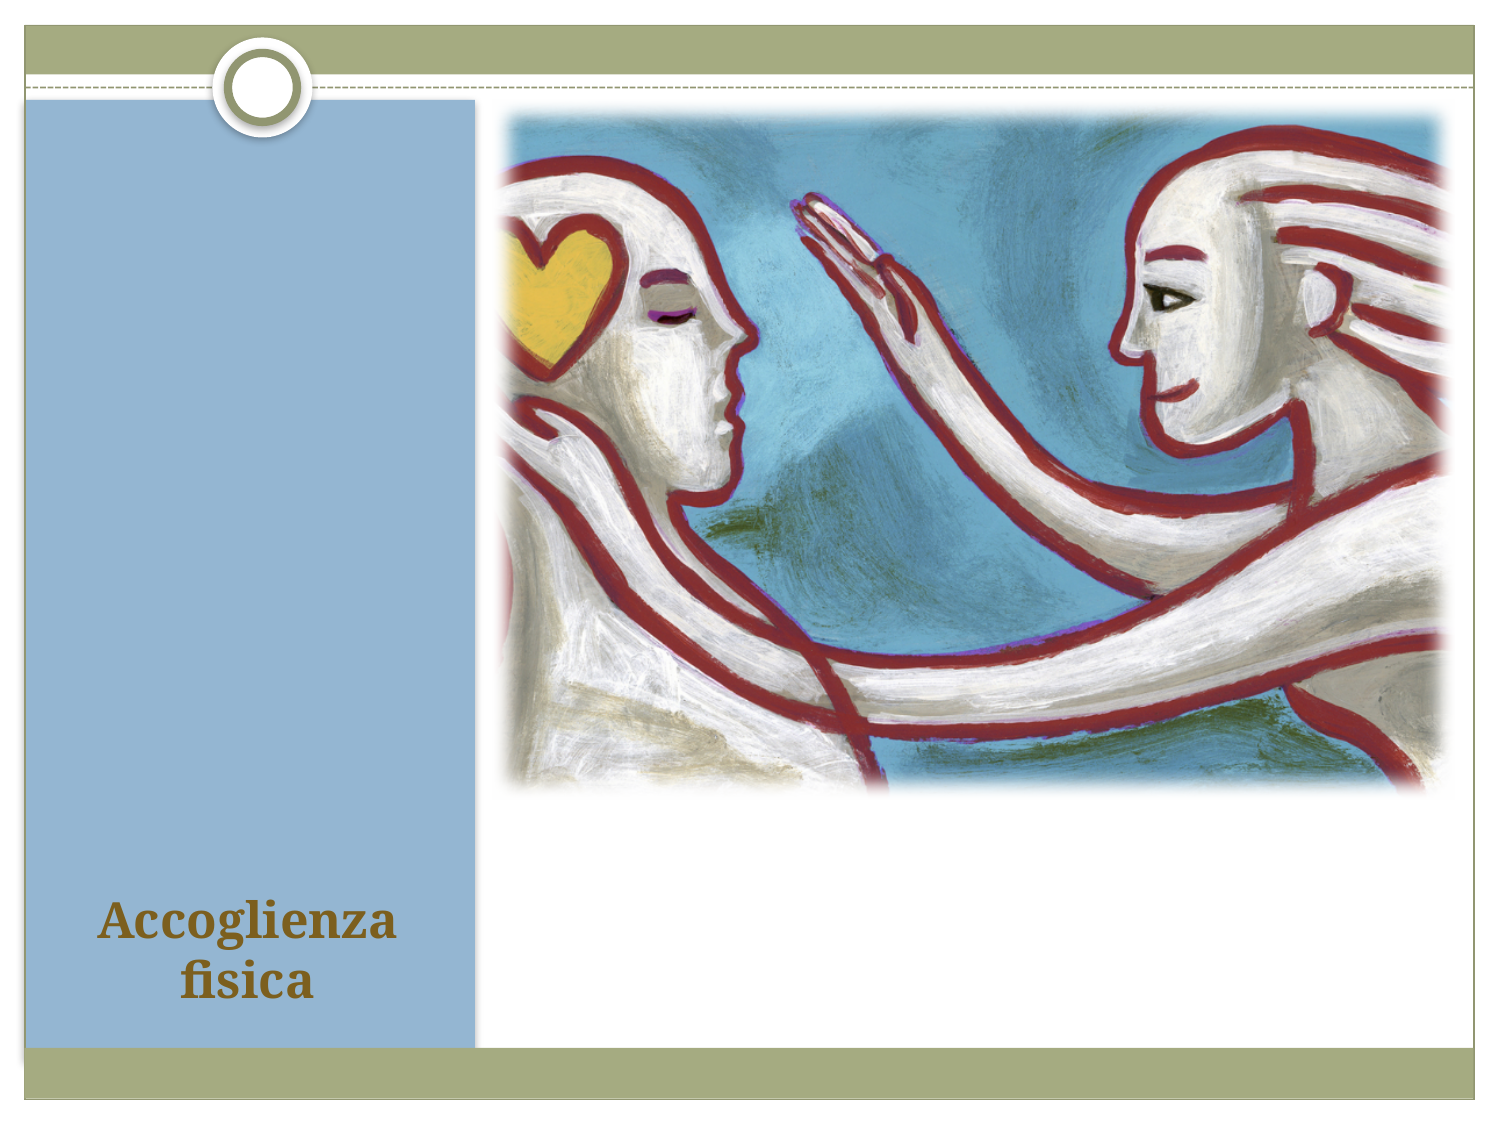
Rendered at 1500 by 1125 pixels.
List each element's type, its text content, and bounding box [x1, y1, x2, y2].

text_box Accoglienza fisica [29, 881, 467, 1017]
picture [491, 99, 1455, 801]
